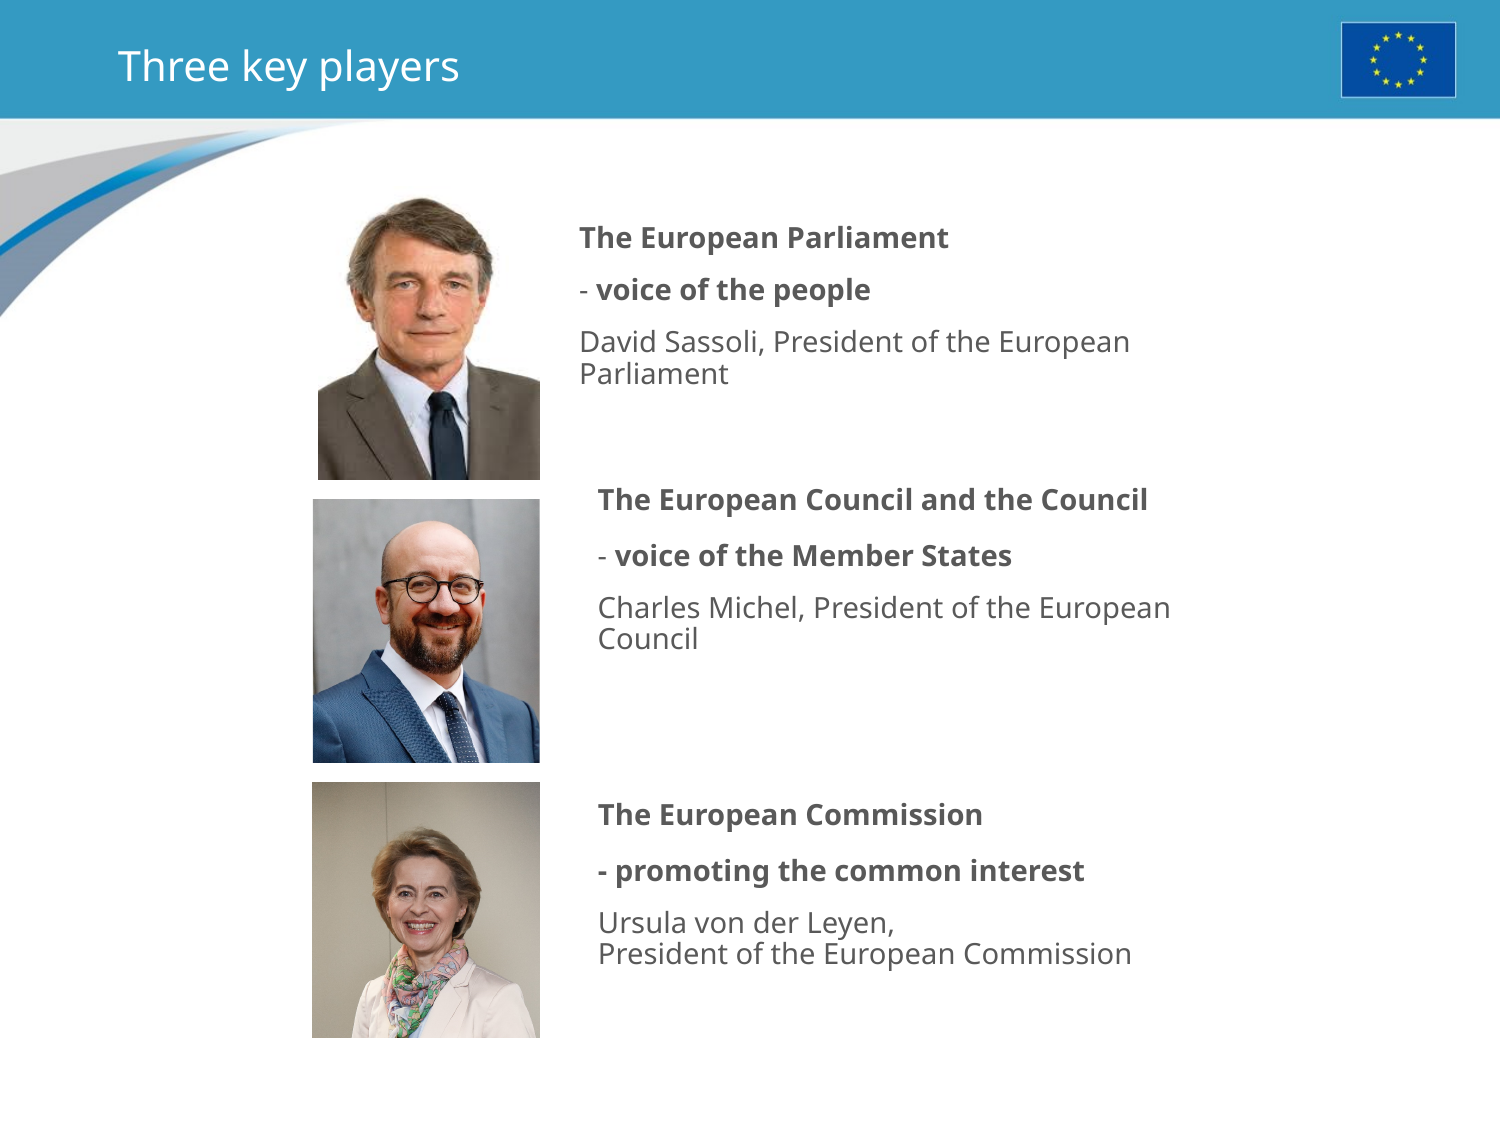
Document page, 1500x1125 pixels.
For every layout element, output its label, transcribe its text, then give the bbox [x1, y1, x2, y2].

text_box The European Commission - promoting the common interest Ursula von der Leyen, President of the European Commission [583, 788, 1288, 1002]
text_box The European Parliament - voice of the people David Sassoli, President of the European Parliament [564, 215, 1288, 411]
picture [0, 0, 1500, 1125]
text_box The European Council and the Council - voice of the Member States Charles Michel, President of the European Council [582, 473, 1233, 687]
text_box Three key players [103, 38, 1397, 135]
